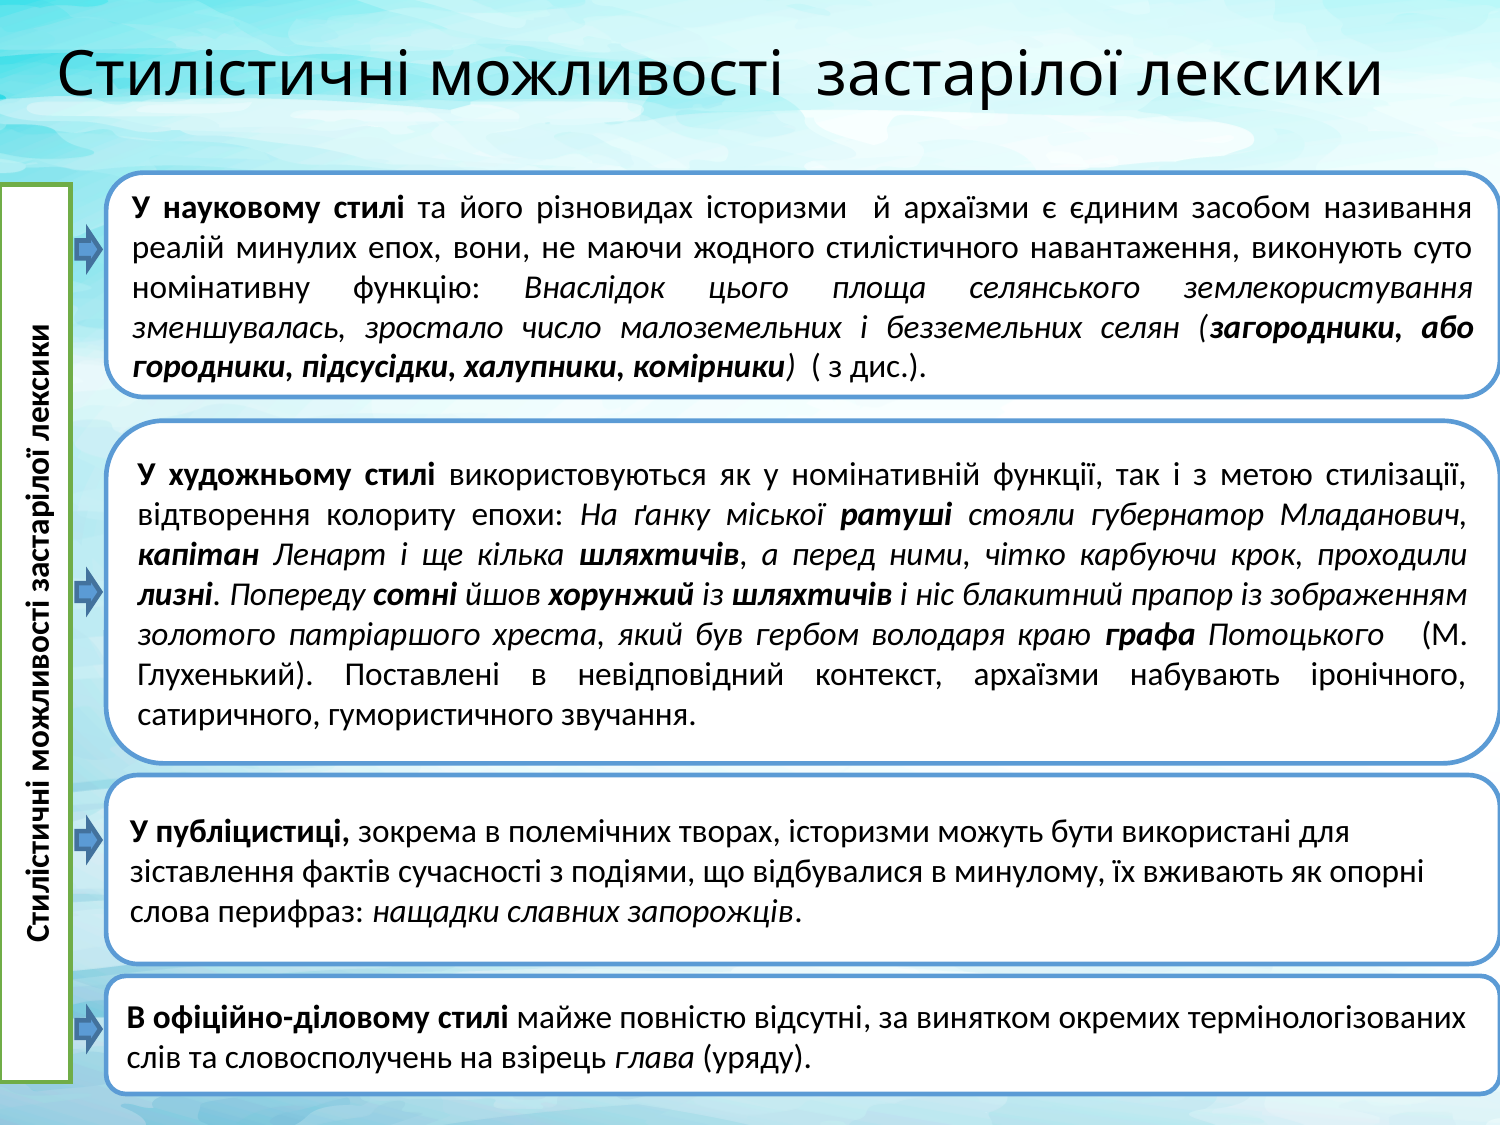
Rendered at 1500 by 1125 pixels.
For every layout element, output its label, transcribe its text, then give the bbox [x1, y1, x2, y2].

picture [0, 0, 1500, 198]
text_box [75, 570, 102, 614]
text_box [75, 228, 102, 271]
text_box У публіцистиці, зокрема в полемічних творах, історизми можуть бути використані для зіставлення фактів сучасності з подіями, що відбувалися в минулому, їх вживають як опорні слова перифраз: нащадки славних запорожців. [105, 774, 1500, 966]
text_box В офіційно-діловому стилі майже повністю відсутні, за винятком окремих термінологізованих слів та словосполучень на взірець глава (уряду). [105, 974, 1500, 1096]
text_box [75, 818, 102, 862]
text_box У науковому стилі та його різновидах історизми й архаїзми є єдиним засобом називання реалій минулих епох, вони, не маючи жодного стилістичного навантаження, виконують суто номінативну функцію: Внаслідок цього площа селянського землекористування зменшувалась, зростало число малоземельних і безземельних селян (загородники, або городники, підсусідки, халупники, комірники) ( з дис.). [105, 171, 1500, 399]
text_box Стилістичні можливості застарілої лексики [0, 183, 72, 1083]
text_box [75, 1007, 102, 1051]
text_box У художньому стилі використовуються як у номінативній функції, так і з метою стилізації, відтворення колориту епохи: На ґанку міської ратуші стояли губернатор Младанович, капітан Ленарт і ще кілька шляхтичів, а перед ними, чітко карбуючи крок, проходили лизні. Попереду сотні йшов хорунжий із шляхтичів і ніс блакитний прапор із зображенням золотого патріаршого хреста, який був гербом володаря краю графа Потоцького (М. Глухенький). Поставлені в невідповідний контекст, архаїзми набувають іронічного, сатиричного, гумористичного звучання. [105, 419, 1500, 765]
picture [0, 193, 1500, 1125]
title Стилістичні можливості застарілої лексики [41, 32, 1483, 193]
